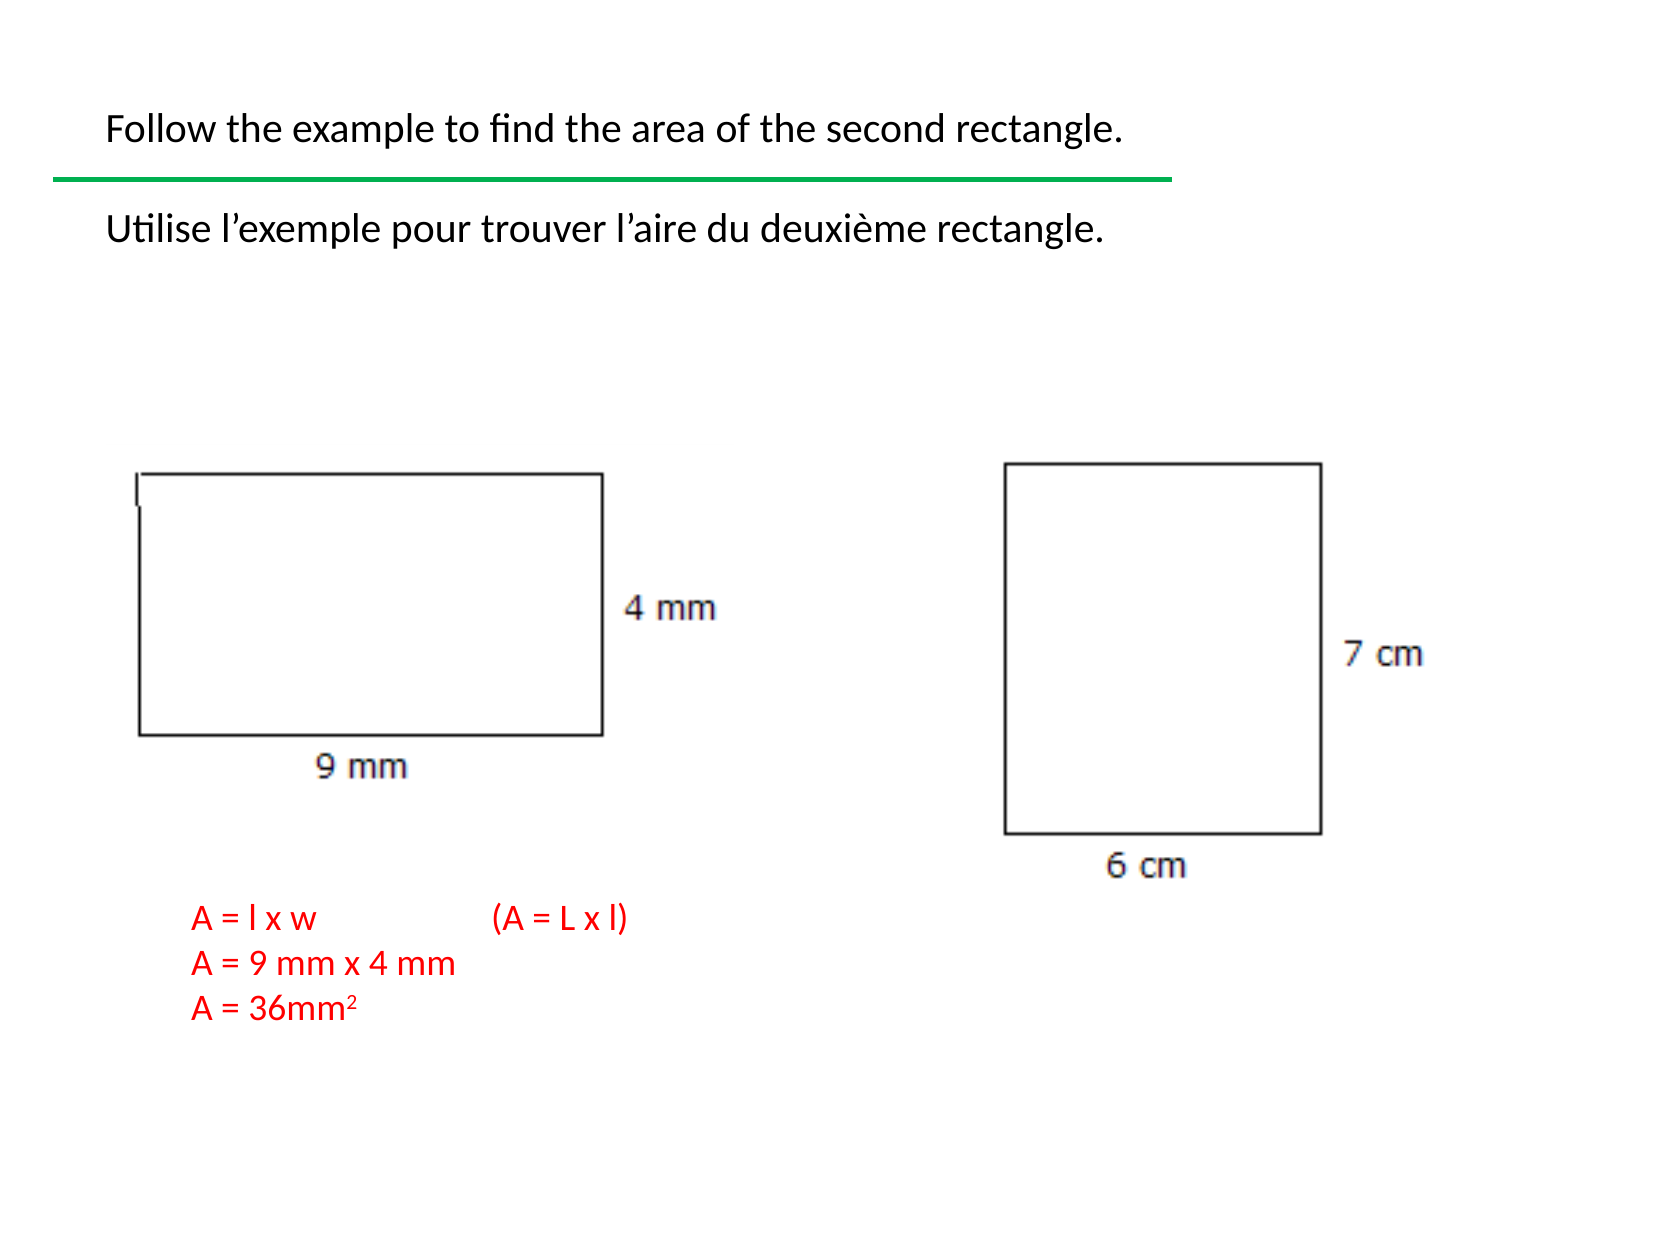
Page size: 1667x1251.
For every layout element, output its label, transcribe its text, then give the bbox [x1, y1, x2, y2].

text_box A = l x w (A = L x l) A = 9 mm x 4 mm A = 36mm2 [176, 886, 650, 1036]
picture [106, 443, 734, 807]
picture [985, 455, 1436, 904]
text_box Follow the example to find the area of the second rectangle. Utilise l’exemple pour trouver l’aire du deuxième rectangle. [90, 93, 1576, 258]
